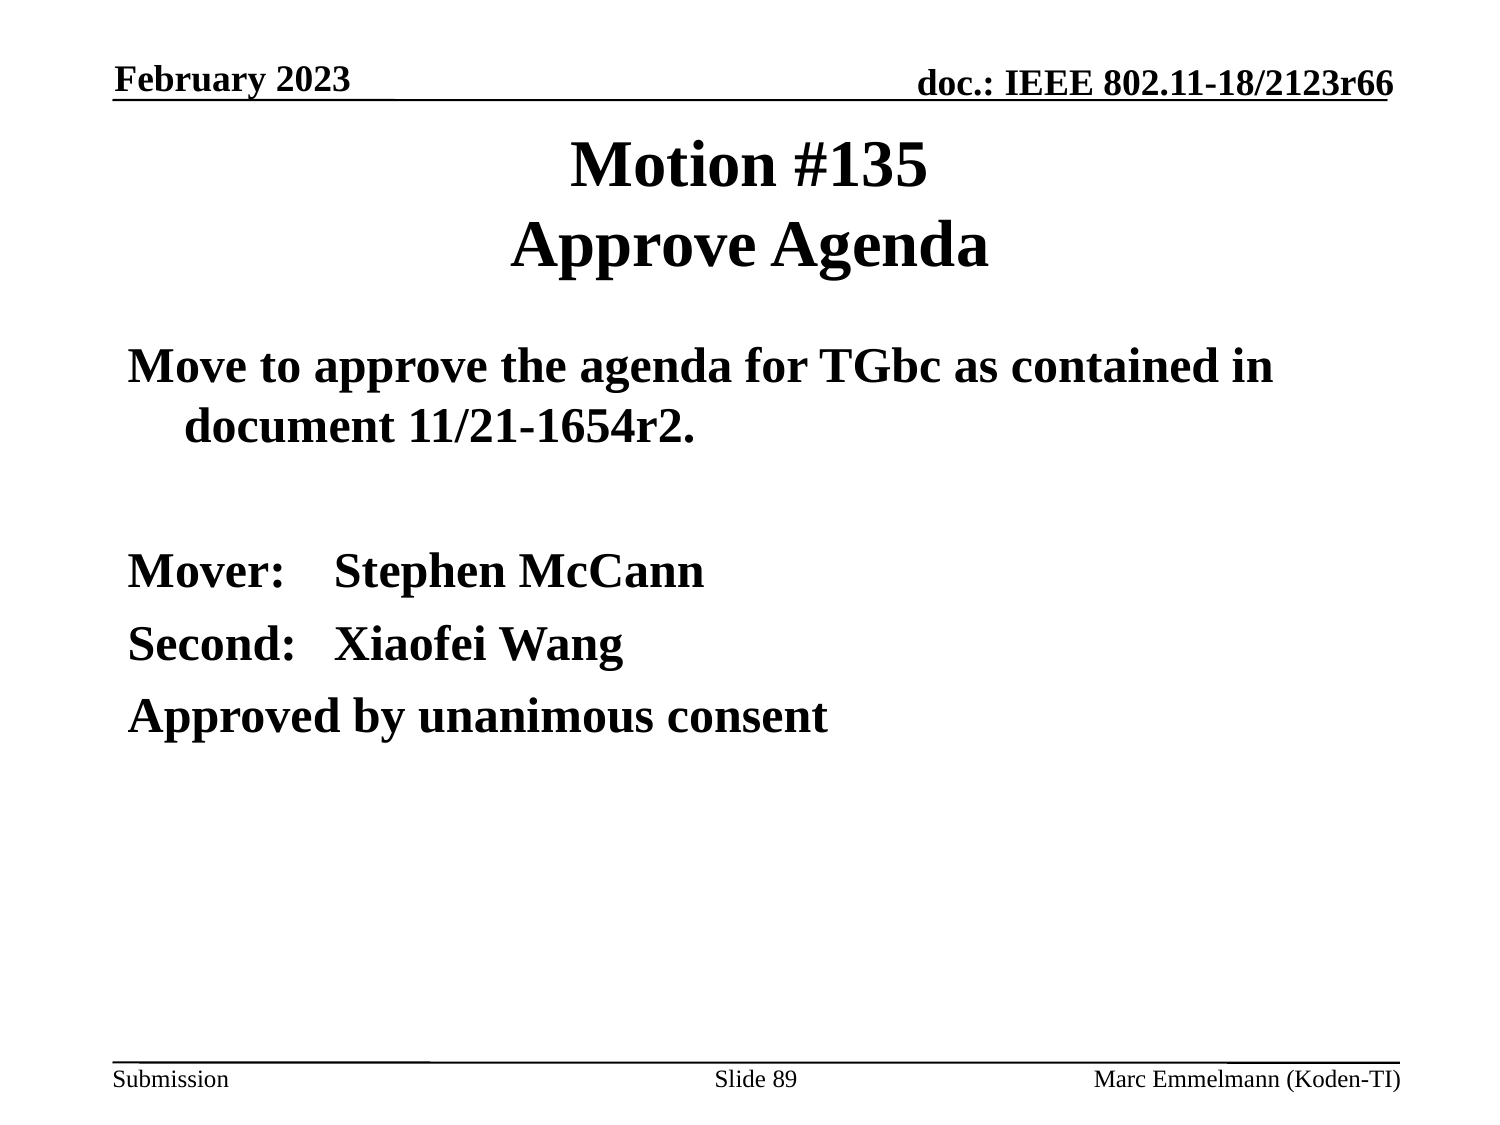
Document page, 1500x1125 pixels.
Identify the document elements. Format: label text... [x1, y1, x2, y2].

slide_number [114, 54, 423, 100]
footer Marc Emmelmann (Koden-TI) [878, 1061, 1402, 1093]
list Move to approve the agenda for TGbc as contained in document 11/21-1654r2. Mover: Stephen McCann Second: Xiaofei Wang Approved by unanimous consent [112, 324, 1388, 1000]
title Motion #135 Approve Agenda [112, 112, 1388, 288]
slide_number Slide 89 [712, 1061, 800, 1123]
